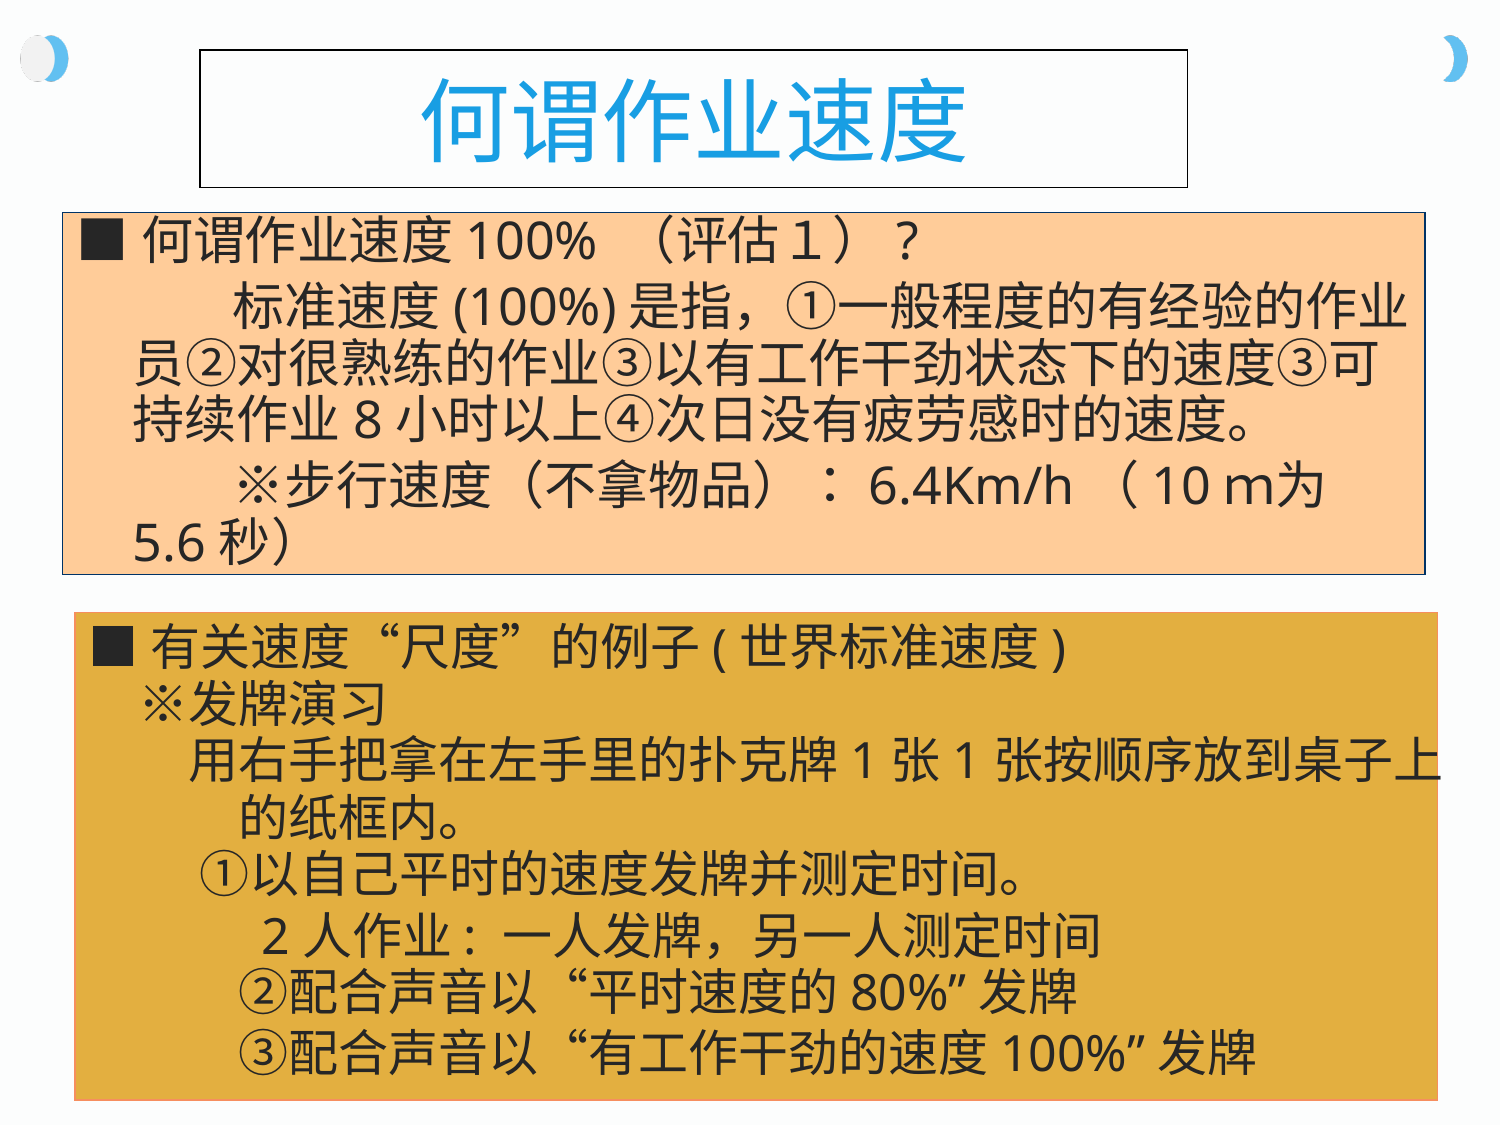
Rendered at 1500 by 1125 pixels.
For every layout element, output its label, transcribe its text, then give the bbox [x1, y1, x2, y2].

picture [0, 0, 89, 119]
text_box 何谓作业速度 [199, 49, 1188, 188]
picture [1411, 0, 1500, 118]
text_box ■何谓作业速度100% （评估１）? 标准速度(100%)是指，①一般程度的有经验的作业员②对很熟练的作业③以有工作干劲状态下的速度③可持续作业8小时以上④次日没有疲劳感时的速度。 ※步行速度（不拿物品）：6.4Km/h（10ｍ为5.6秒） [62, 212, 1425, 575]
text_box ■有关速度“尺度”的例子(世界标准速度) ※发牌演习 用右手把拿在左手里的扑克牌1张1张按顺序放到桌子上 的纸框内。 ①以自己平时的速度发牌并测定时间。 2人作业: 一人发牌，另一人测定时间 ②配合声音以“平时速度的80%”发牌 ③配合声音以“有工作干劲的速度100%”发牌 [74, 612, 1438, 1100]
